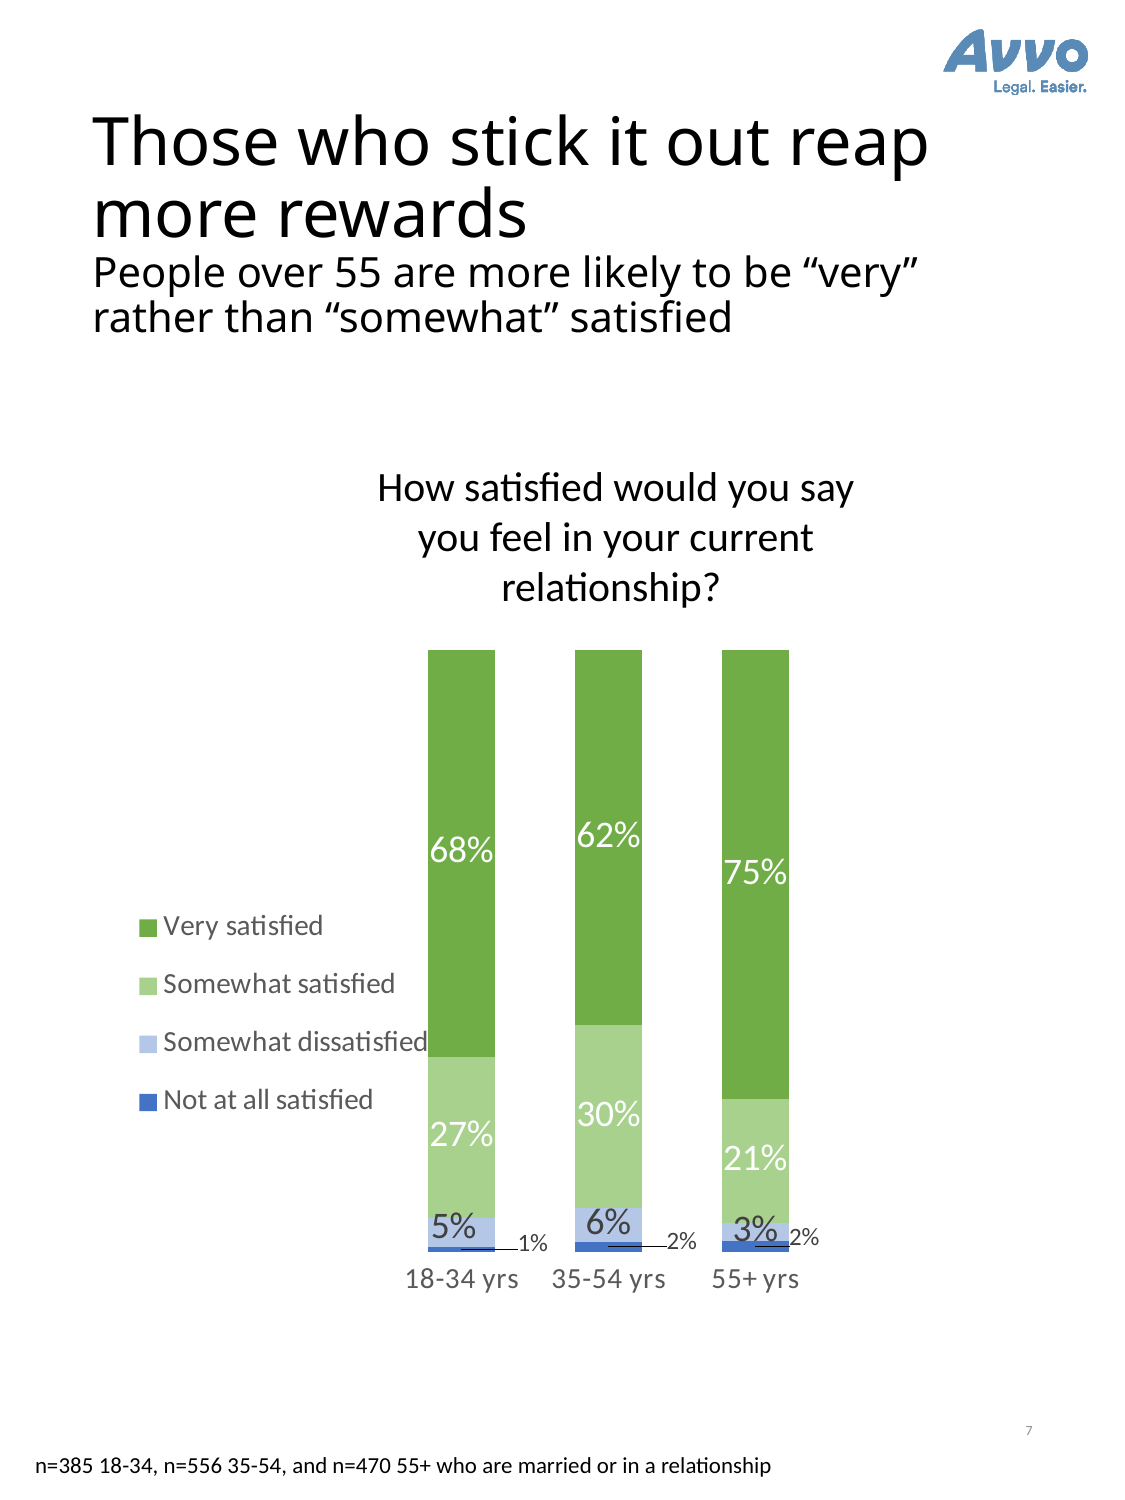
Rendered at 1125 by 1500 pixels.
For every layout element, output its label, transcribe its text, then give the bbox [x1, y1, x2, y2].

slide_number 7 [794, 1390, 1048, 1443]
text_box n=385 18-34, n=556 35-54, and n=470 55+ who are married or in a relationship [20, 1443, 1091, 1486]
title Those who stick it out reap more rewards People over 55 are more likely to be “very” rather than “somewhat” satisfied [77, 79, 1048, 370]
chart [120, 619, 898, 1313]
text_box How satisfied would you say you feel in your current relationship? [334, 452, 898, 618]
